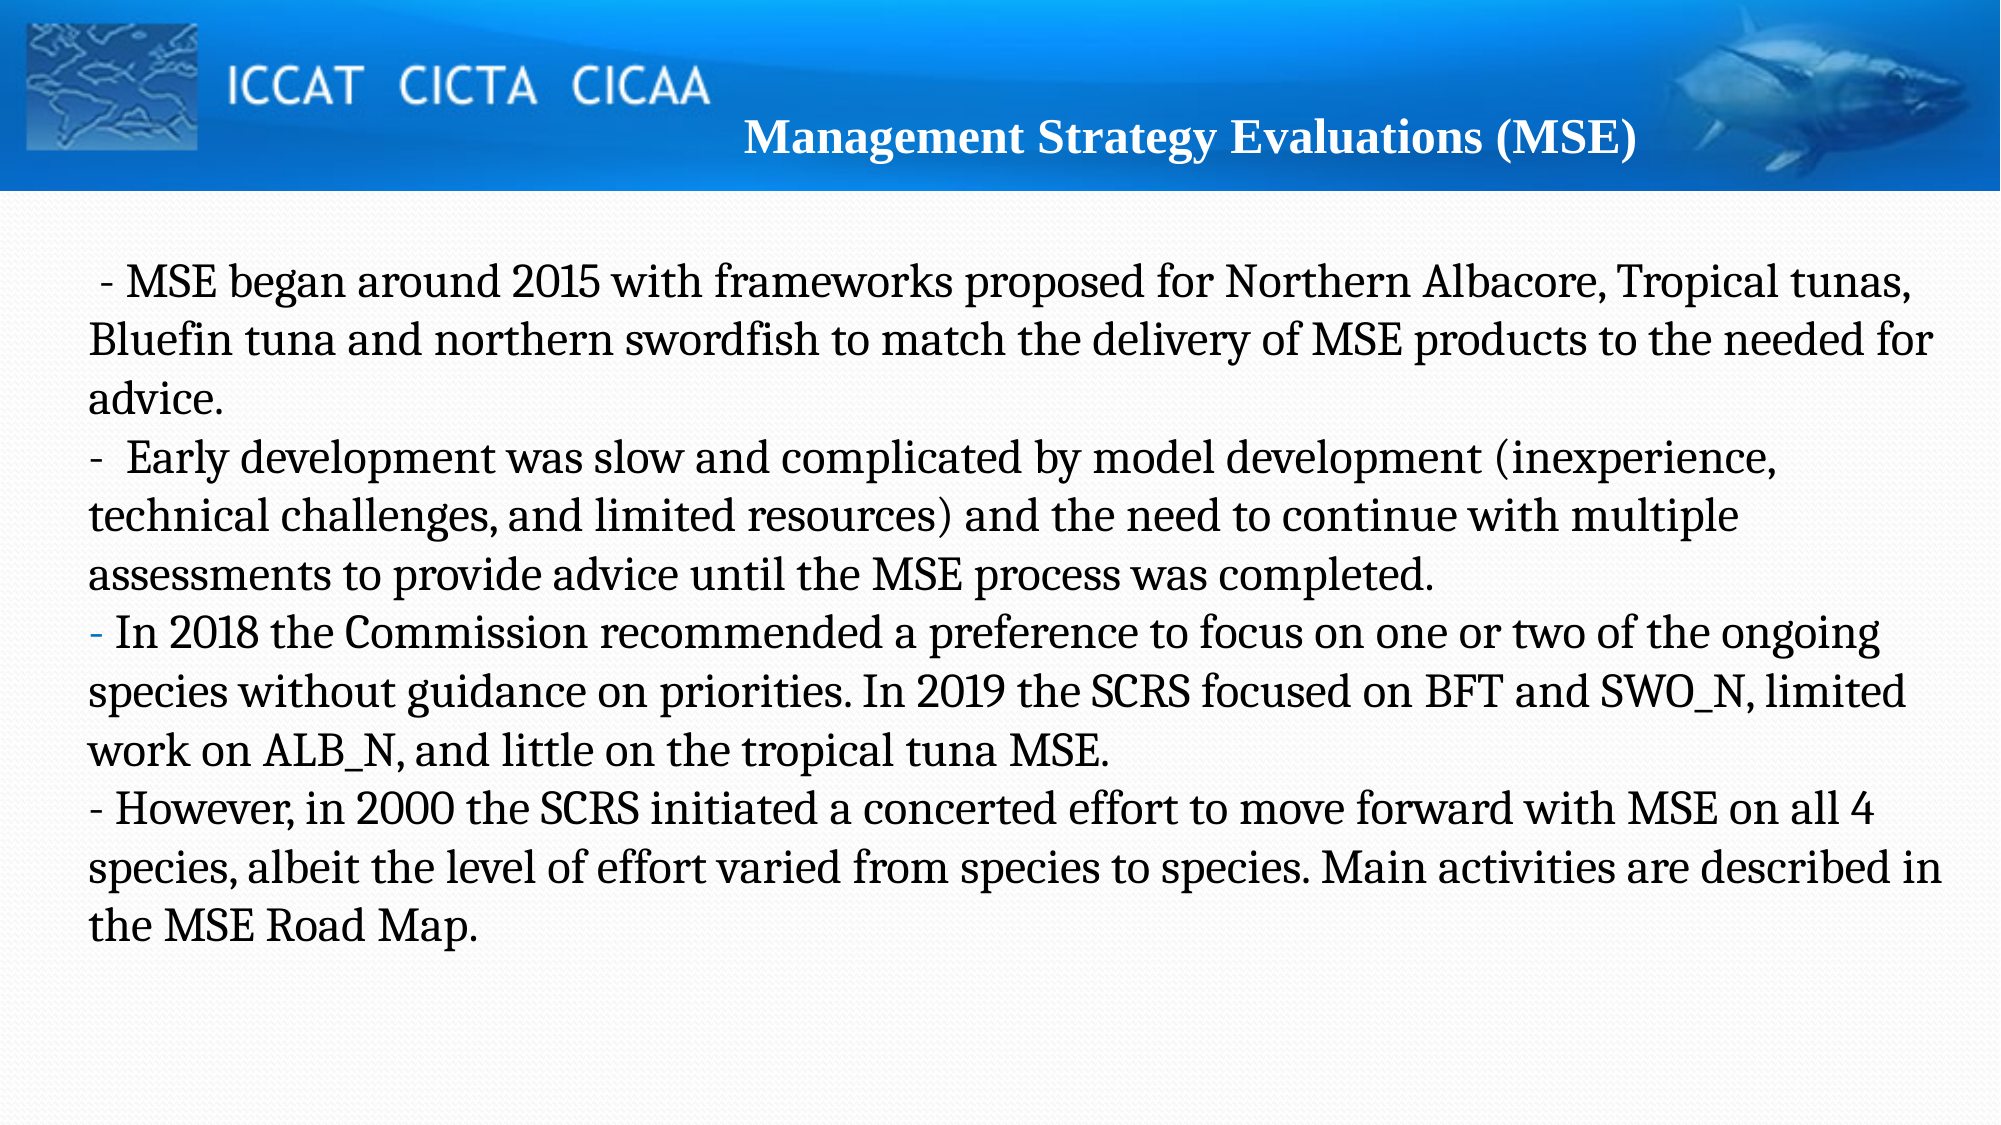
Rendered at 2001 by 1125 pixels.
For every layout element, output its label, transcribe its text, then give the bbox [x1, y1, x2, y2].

title - MSE began around 2015 with frameworks proposed for Northern Albacore, Tropical tunas, Bluefin tuna and northern swordfish to match the delivery of MSE products to the needed for advice. - Early development was slow and complicated by model development (inexperience, technical challenges, and limited resources) and the need to continue with multiple assessments to provide advice until the MSE process was completed. - In 2018 the Commission recommended a preference to focus on one or two of the ongoing species without guidance on priorities. In 2019 the SCRS focused on BFT and SWO_N, limited work on ALB_N, and little on the tropical tuna MSE. - However, in 2000 the SCRS initiated a concerted effort to move forward with MSE on all 4 species, albeit the level of effort varied from species to species. Main activities are described in the MSE Road Map. [88, 236, 1957, 952]
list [0, 0, 2000, 192]
